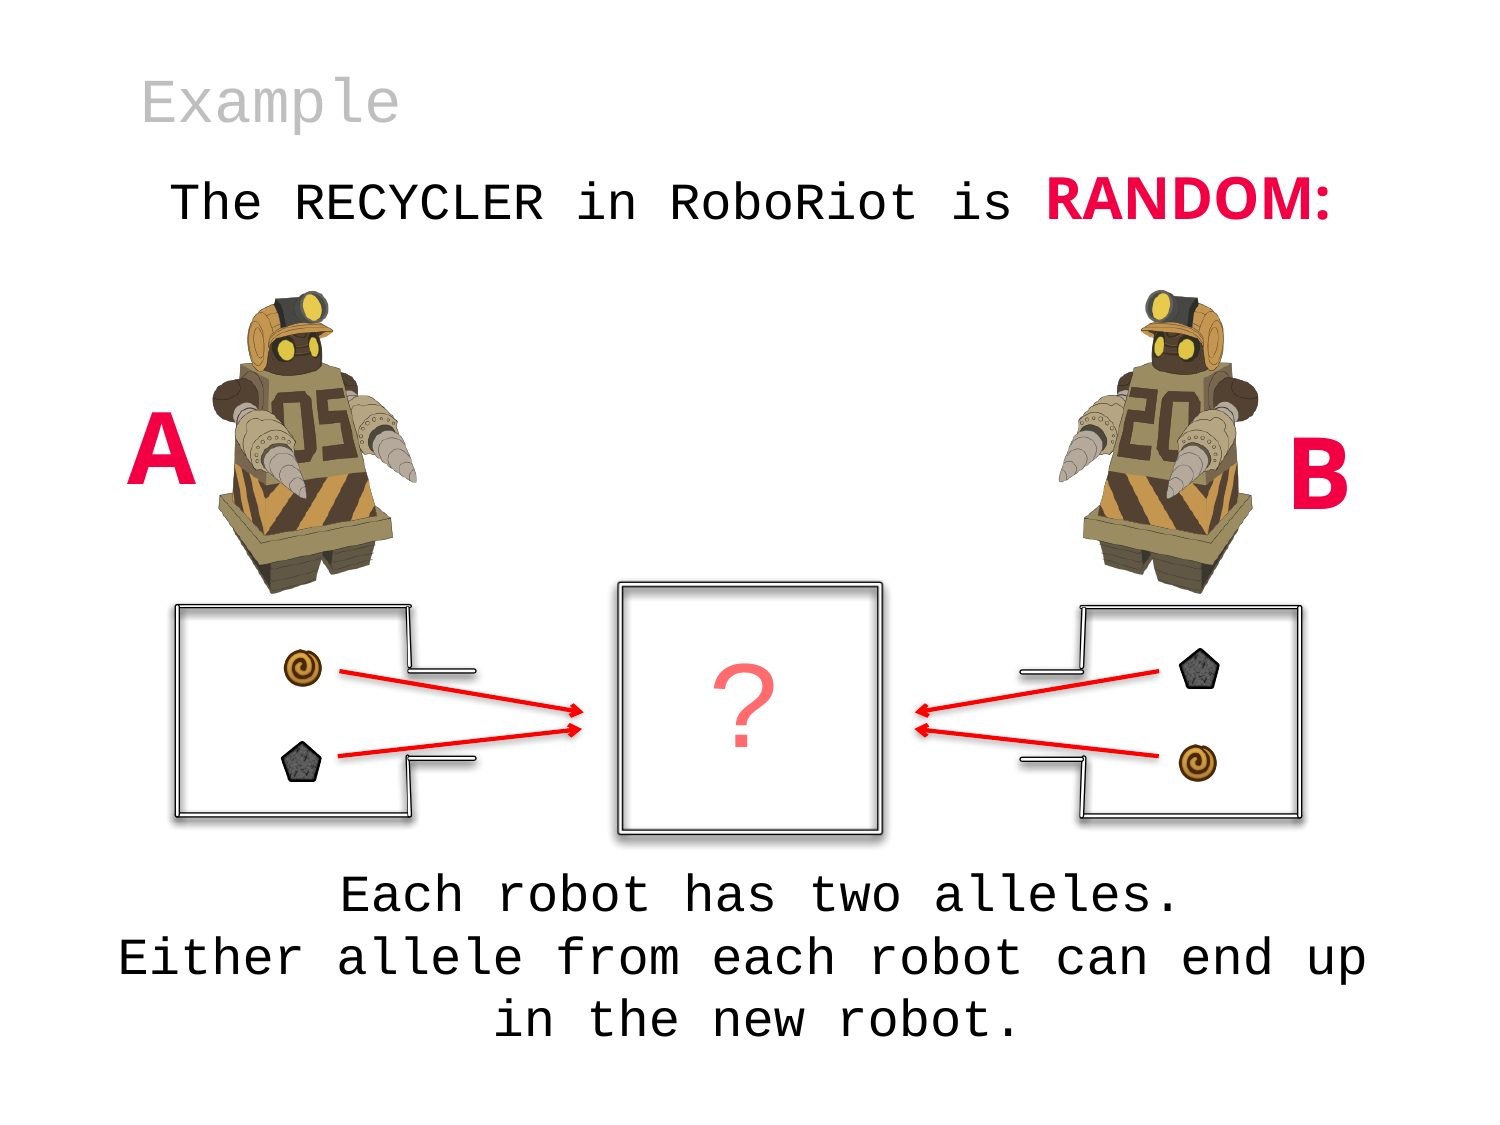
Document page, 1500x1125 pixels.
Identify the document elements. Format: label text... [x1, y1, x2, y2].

picture [602, 572, 895, 853]
picture [1178, 647, 1221, 689]
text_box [158, 592, 597, 838]
text_box The RECYCLER in RoboRiot is RANDOM: [0, 154, 1500, 302]
text_box Example [125, 52, 644, 143]
picture [279, 740, 322, 782]
text_box B [1270, 402, 1363, 538]
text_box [914, 670, 1160, 757]
text_box Each robot has two alleles. Either allele from each robot can end up in the new robot. [16, 852, 1500, 1055]
picture [283, 649, 322, 687]
picture [1178, 744, 1217, 782]
text_box A [113, 377, 205, 513]
picture [211, 289, 417, 595]
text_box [337, 670, 584, 757]
picture [1058, 288, 1259, 595]
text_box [899, 592, 1317, 838]
